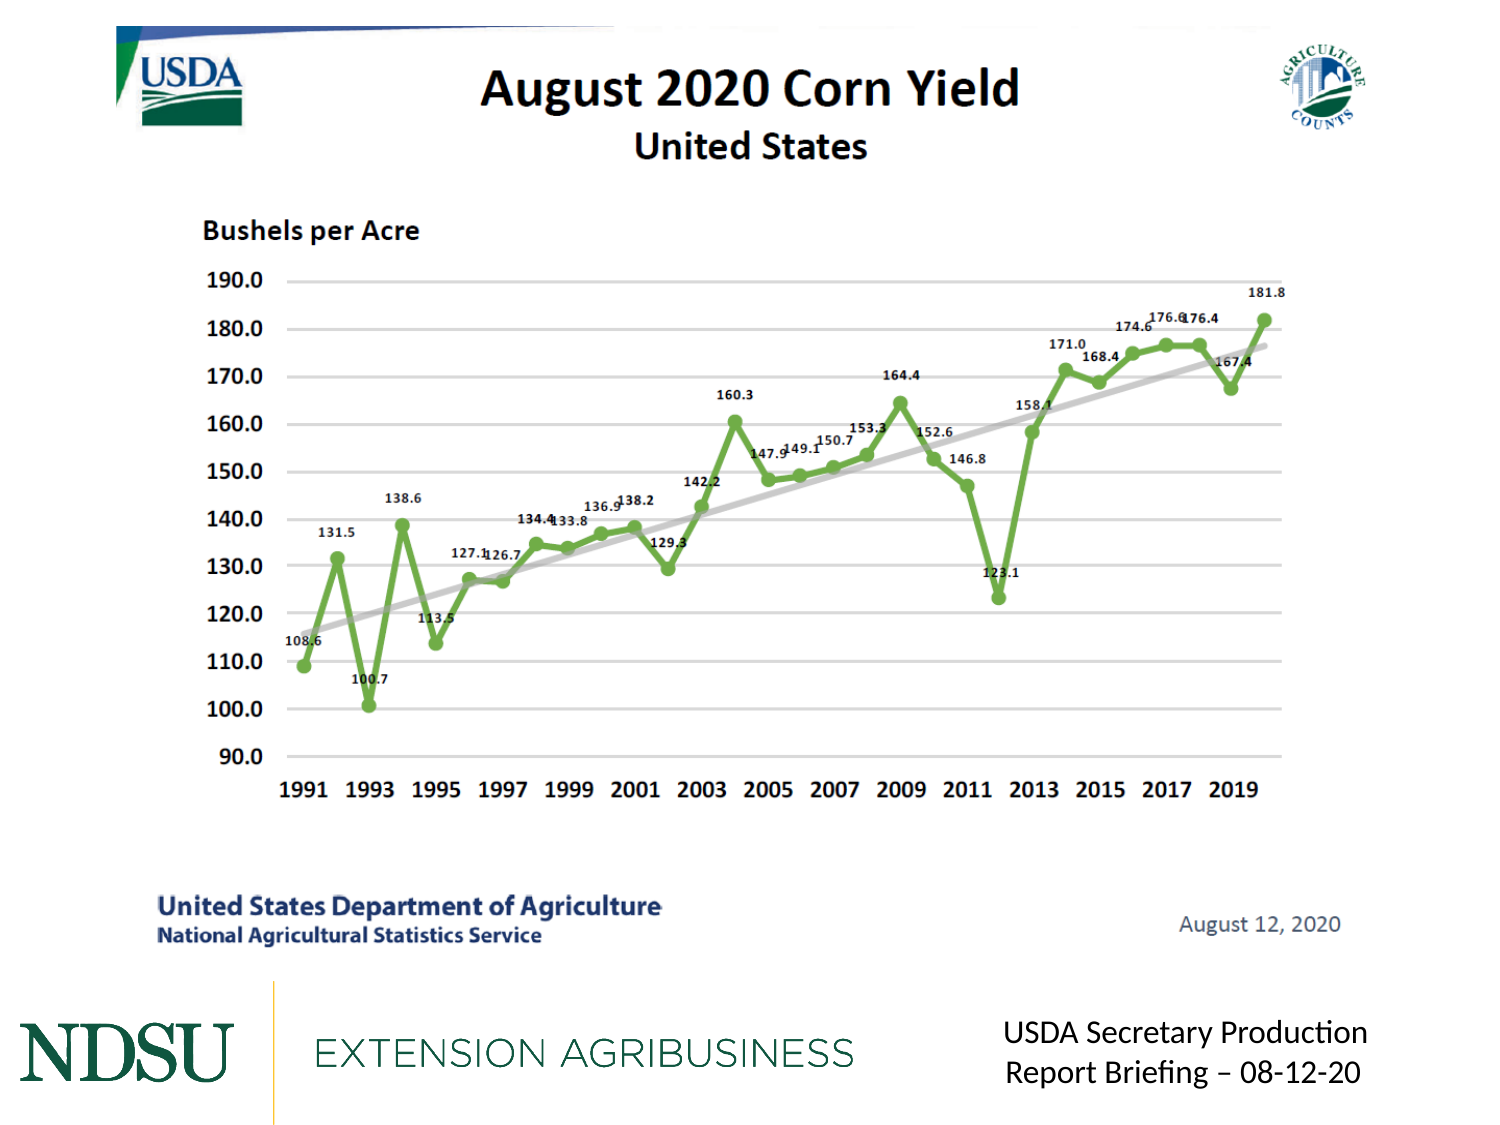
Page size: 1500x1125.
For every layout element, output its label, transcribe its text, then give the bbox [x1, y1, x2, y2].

text_box USDA Secretary Production Report Briefing – 08-12-20 [896, 1002, 1384, 1098]
picture [20, 981, 853, 1125]
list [116, 26, 1384, 968]
